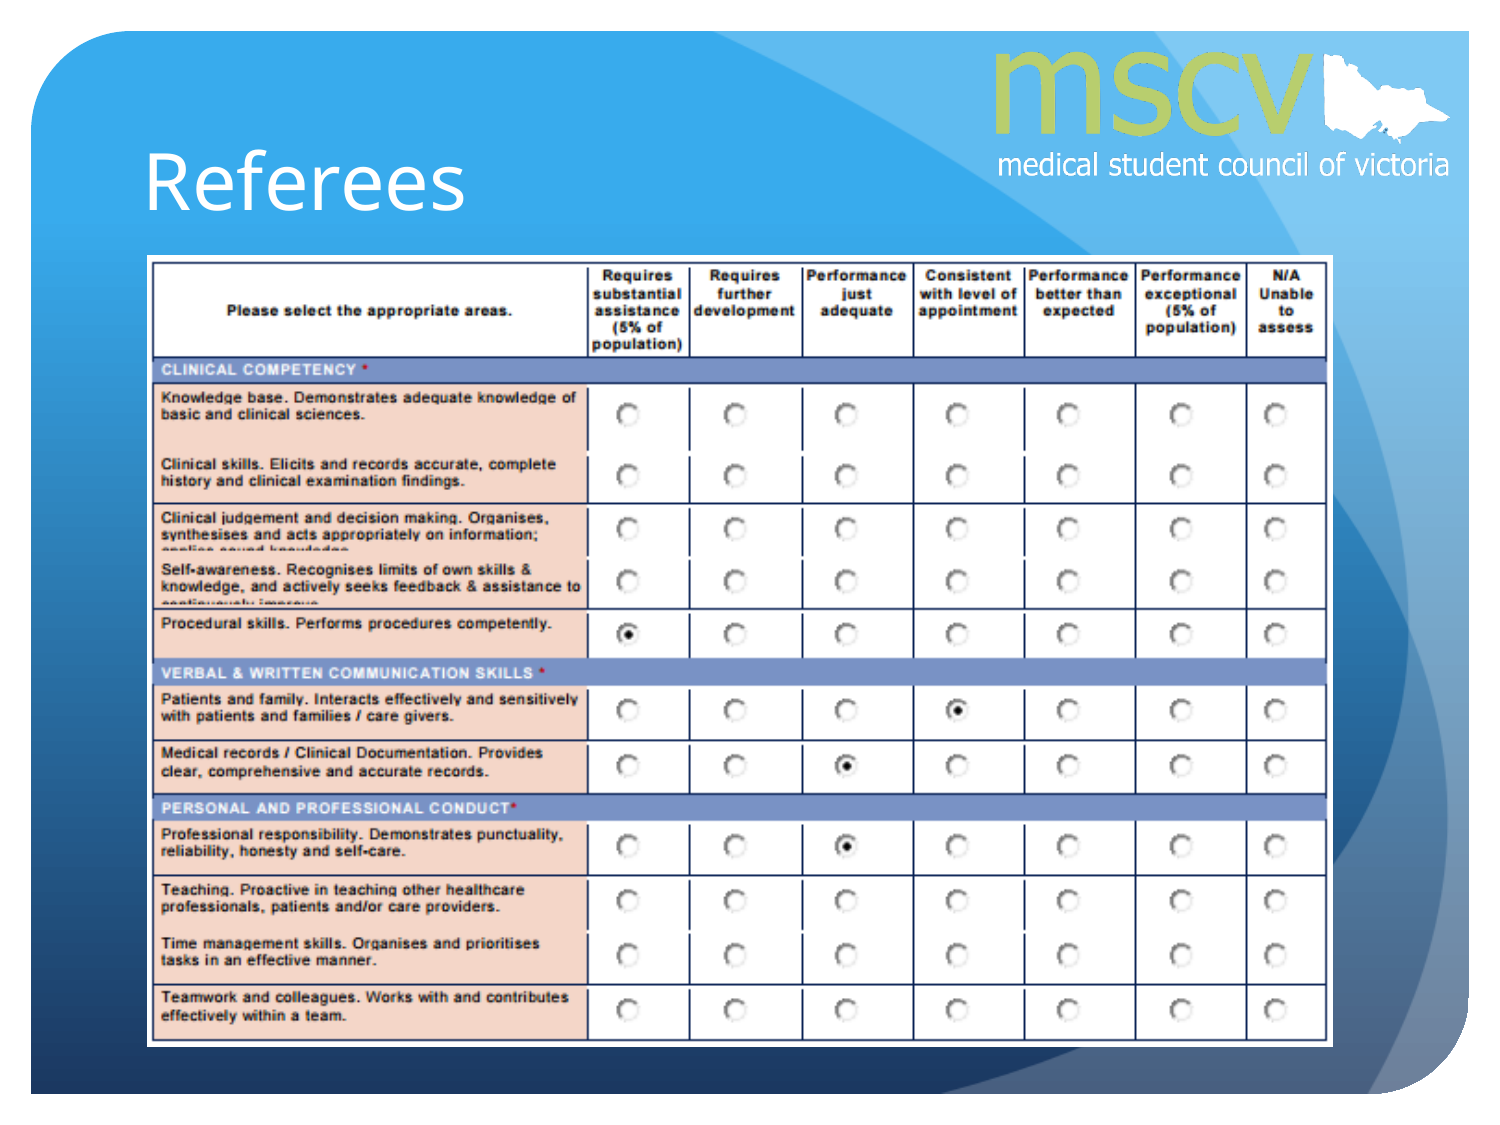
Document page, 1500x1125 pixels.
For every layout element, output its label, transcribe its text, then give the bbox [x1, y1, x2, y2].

title Referees [127, 62, 963, 234]
picture [24, 7, 1473, 1094]
